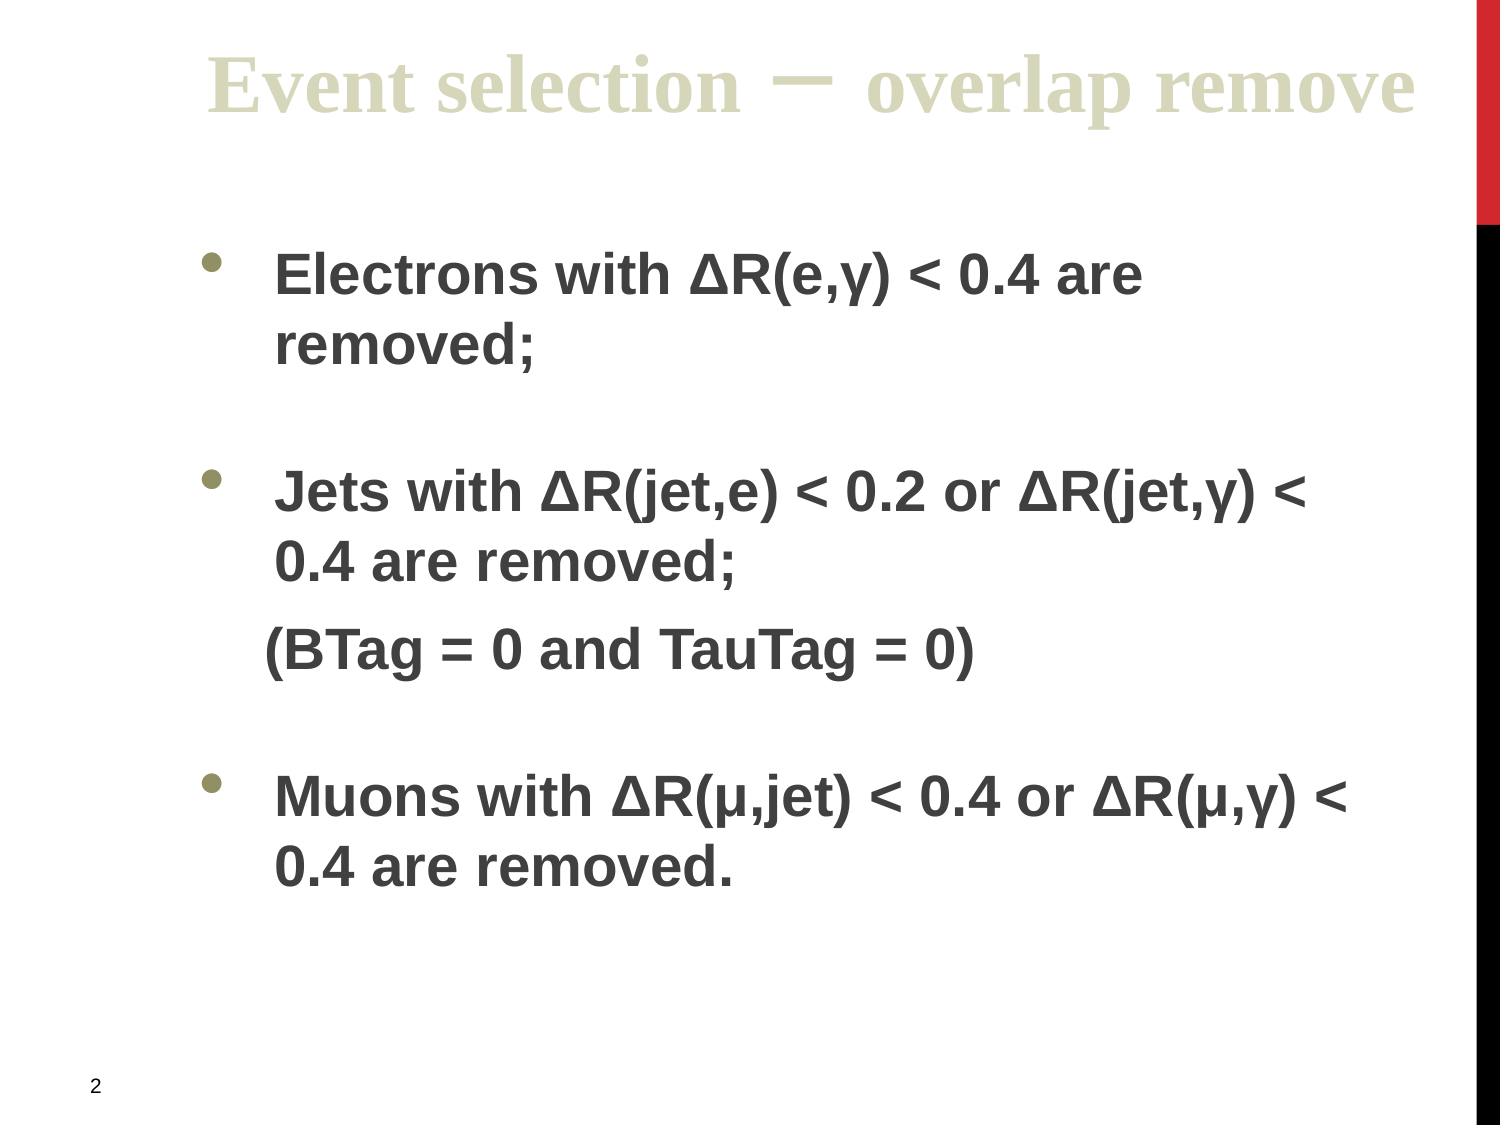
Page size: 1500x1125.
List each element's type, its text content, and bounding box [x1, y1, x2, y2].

footer 2 [75, 1065, 638, 1112]
text_box Event selection－overlap remove [117, 22, 1473, 158]
text_box Electrons with ΔR(e,γ) < 0.4 are removed; Jets with ΔR(jet,e) < 0.2 or ΔR(jet,γ) < 0.4 are removed; (BTag = 0 and TauTag = 0) Muons with ΔR(μ,jet) < 0.4 or ΔR(μ,γ) < 0.4 are removed. [184, 229, 1395, 914]
